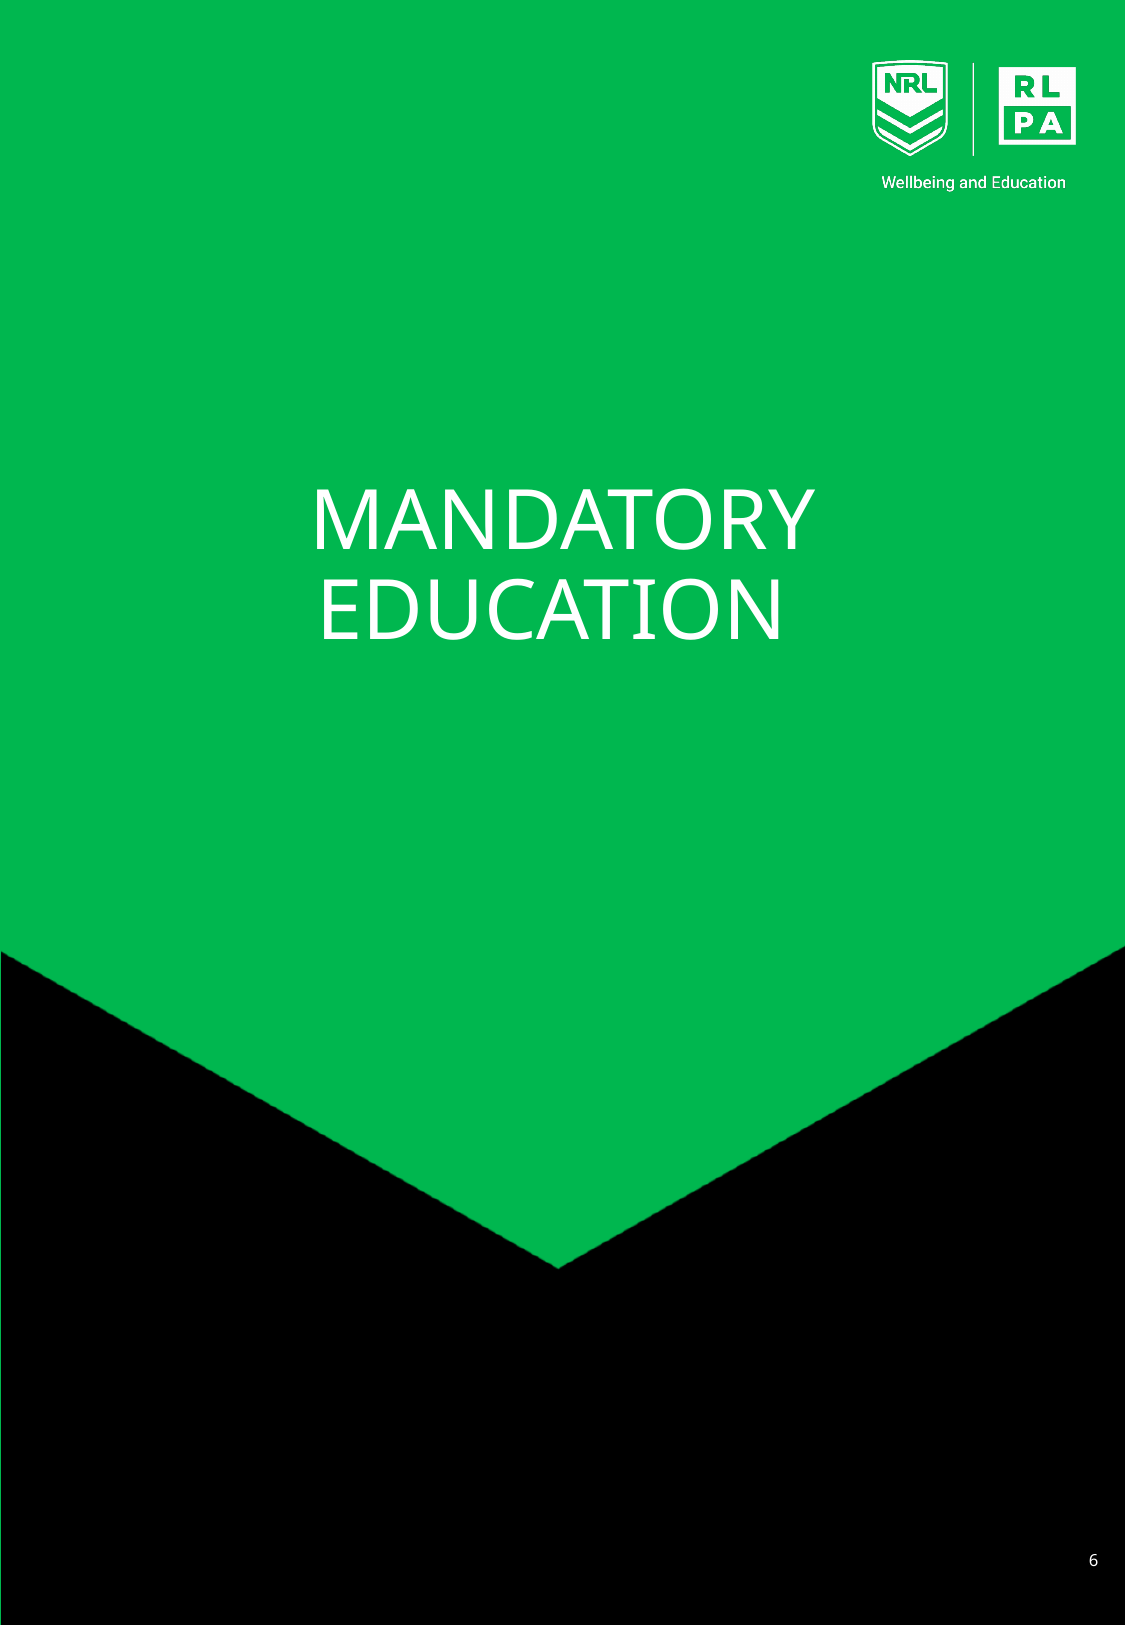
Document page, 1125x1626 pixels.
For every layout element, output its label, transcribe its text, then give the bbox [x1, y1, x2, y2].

picture [872, 60, 1076, 192]
title MANDATORY EDUCATION [115, 113, 1010, 1024]
picture [2, 944, 1125, 1625]
slide_number 6 [1054, 1520, 1114, 1580]
